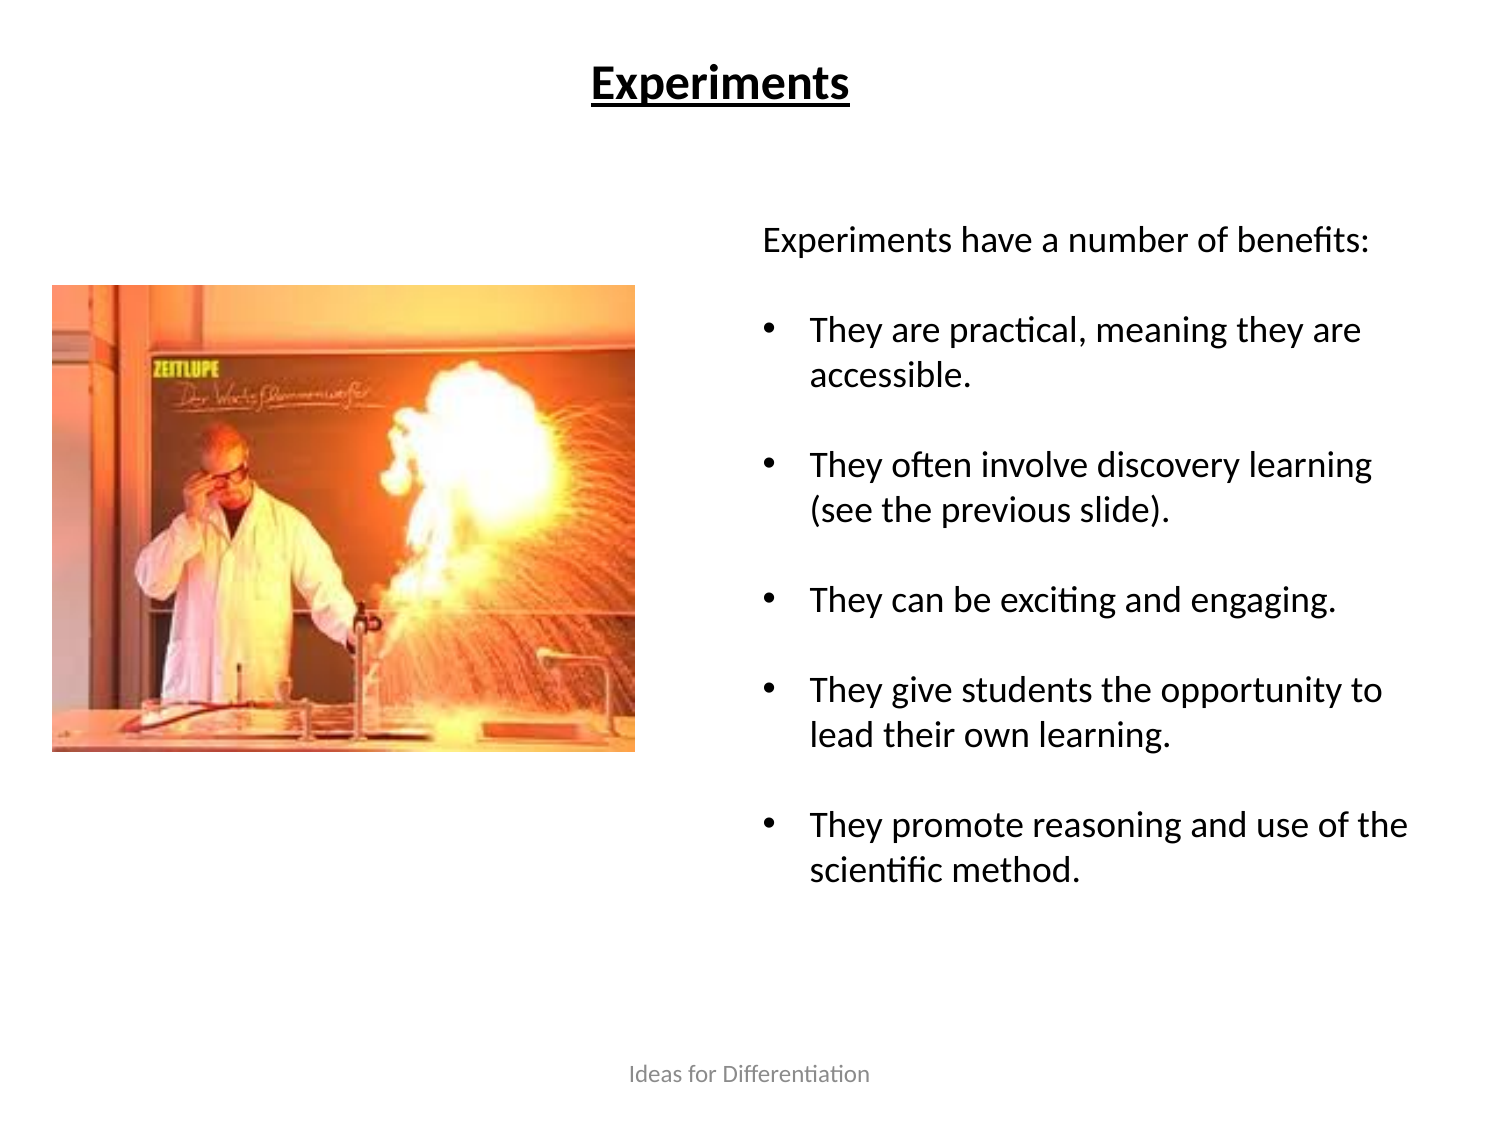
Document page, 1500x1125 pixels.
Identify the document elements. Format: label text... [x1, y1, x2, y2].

footer Ideas for Differentiation [512, 1042, 988, 1103]
picture [52, 285, 635, 752]
text_box Experiments have a number of benefits: They are practical, meaning they are accessible. They often involve discovery learning (see the previous slide). They can be exciting and engaging. They give students the opportunity to lead their own learning. They promote reasoning and use of the scientific method. [747, 208, 1433, 898]
text_box Experiments [218, 42, 1223, 118]
